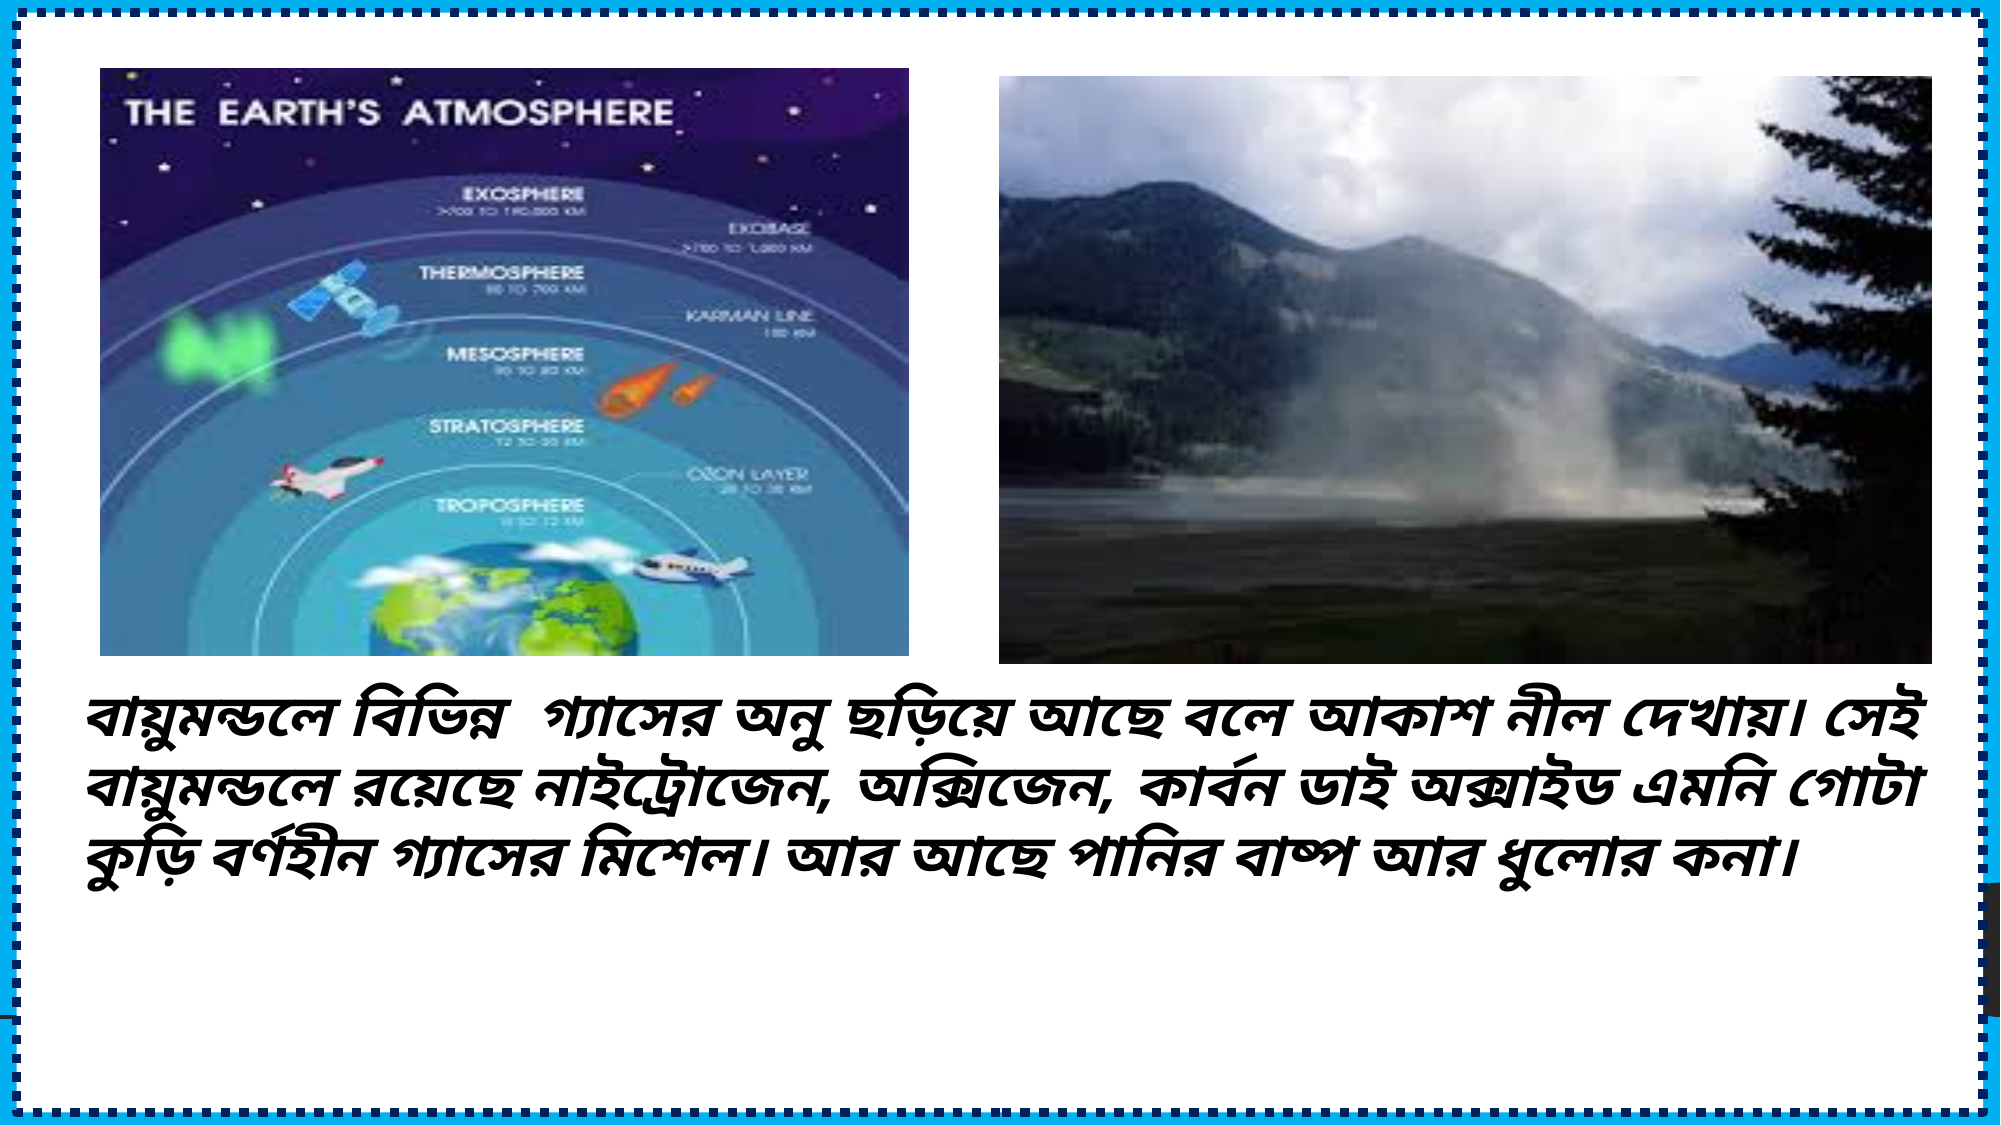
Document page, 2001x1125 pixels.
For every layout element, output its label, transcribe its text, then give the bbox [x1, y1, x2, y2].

text_box বায়ুমন্ডলে বিভিন্ন গ্যাসের অনু ছড়িয়ে আছে বলে আকাশ নীল দেখায়। সেই বায়ুমন্ডলে রয়েছে নাইট্রোজেন, অক্সিজেন, কার্বন ডাই অক্সাইড এমনি গোটা কুড়ি বর্ণহীন গ্যাসের মিশেল। আর আছে পানির বাষ্প আর ধুলোর কনা। [66, 670, 1933, 896]
picture [999, 75, 1932, 664]
picture [100, 68, 909, 656]
